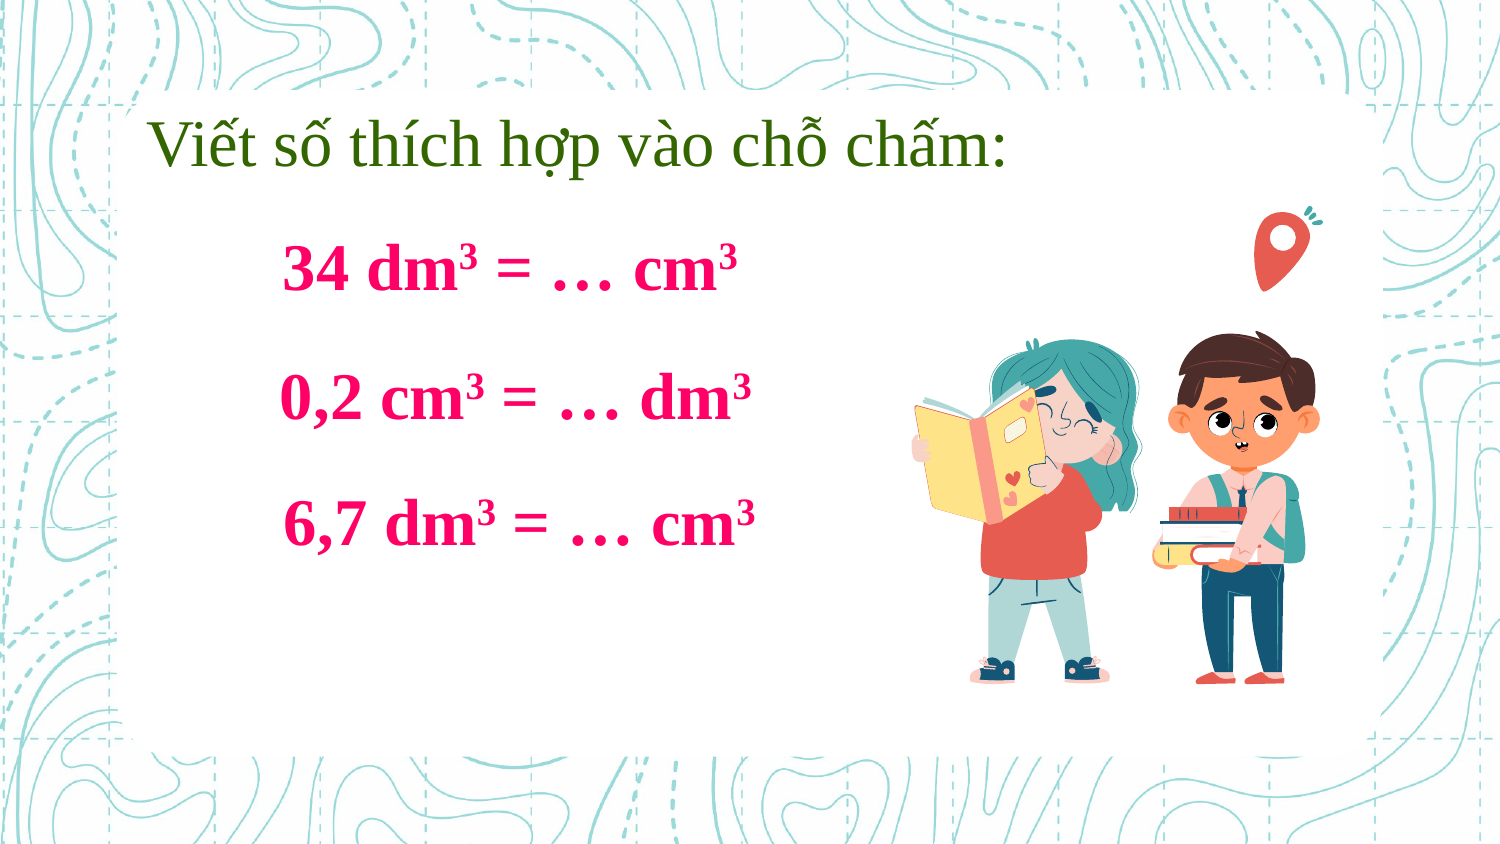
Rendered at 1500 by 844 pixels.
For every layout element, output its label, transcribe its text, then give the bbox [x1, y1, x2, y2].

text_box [1246, 205, 1325, 292]
text_box 34 dm3 = … cm3 [267, 215, 1170, 311]
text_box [1151, 330, 1325, 685]
text_box 6,7 dm3 = … cm3 [269, 471, 905, 566]
text_box 0,2 cm3 = … dm3 [265, 345, 905, 440]
text_box Viết số thích hợp vào chỗ chấm: [131, 91, 1369, 300]
picture [0, 0, 1500, 844]
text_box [910, 337, 1144, 685]
